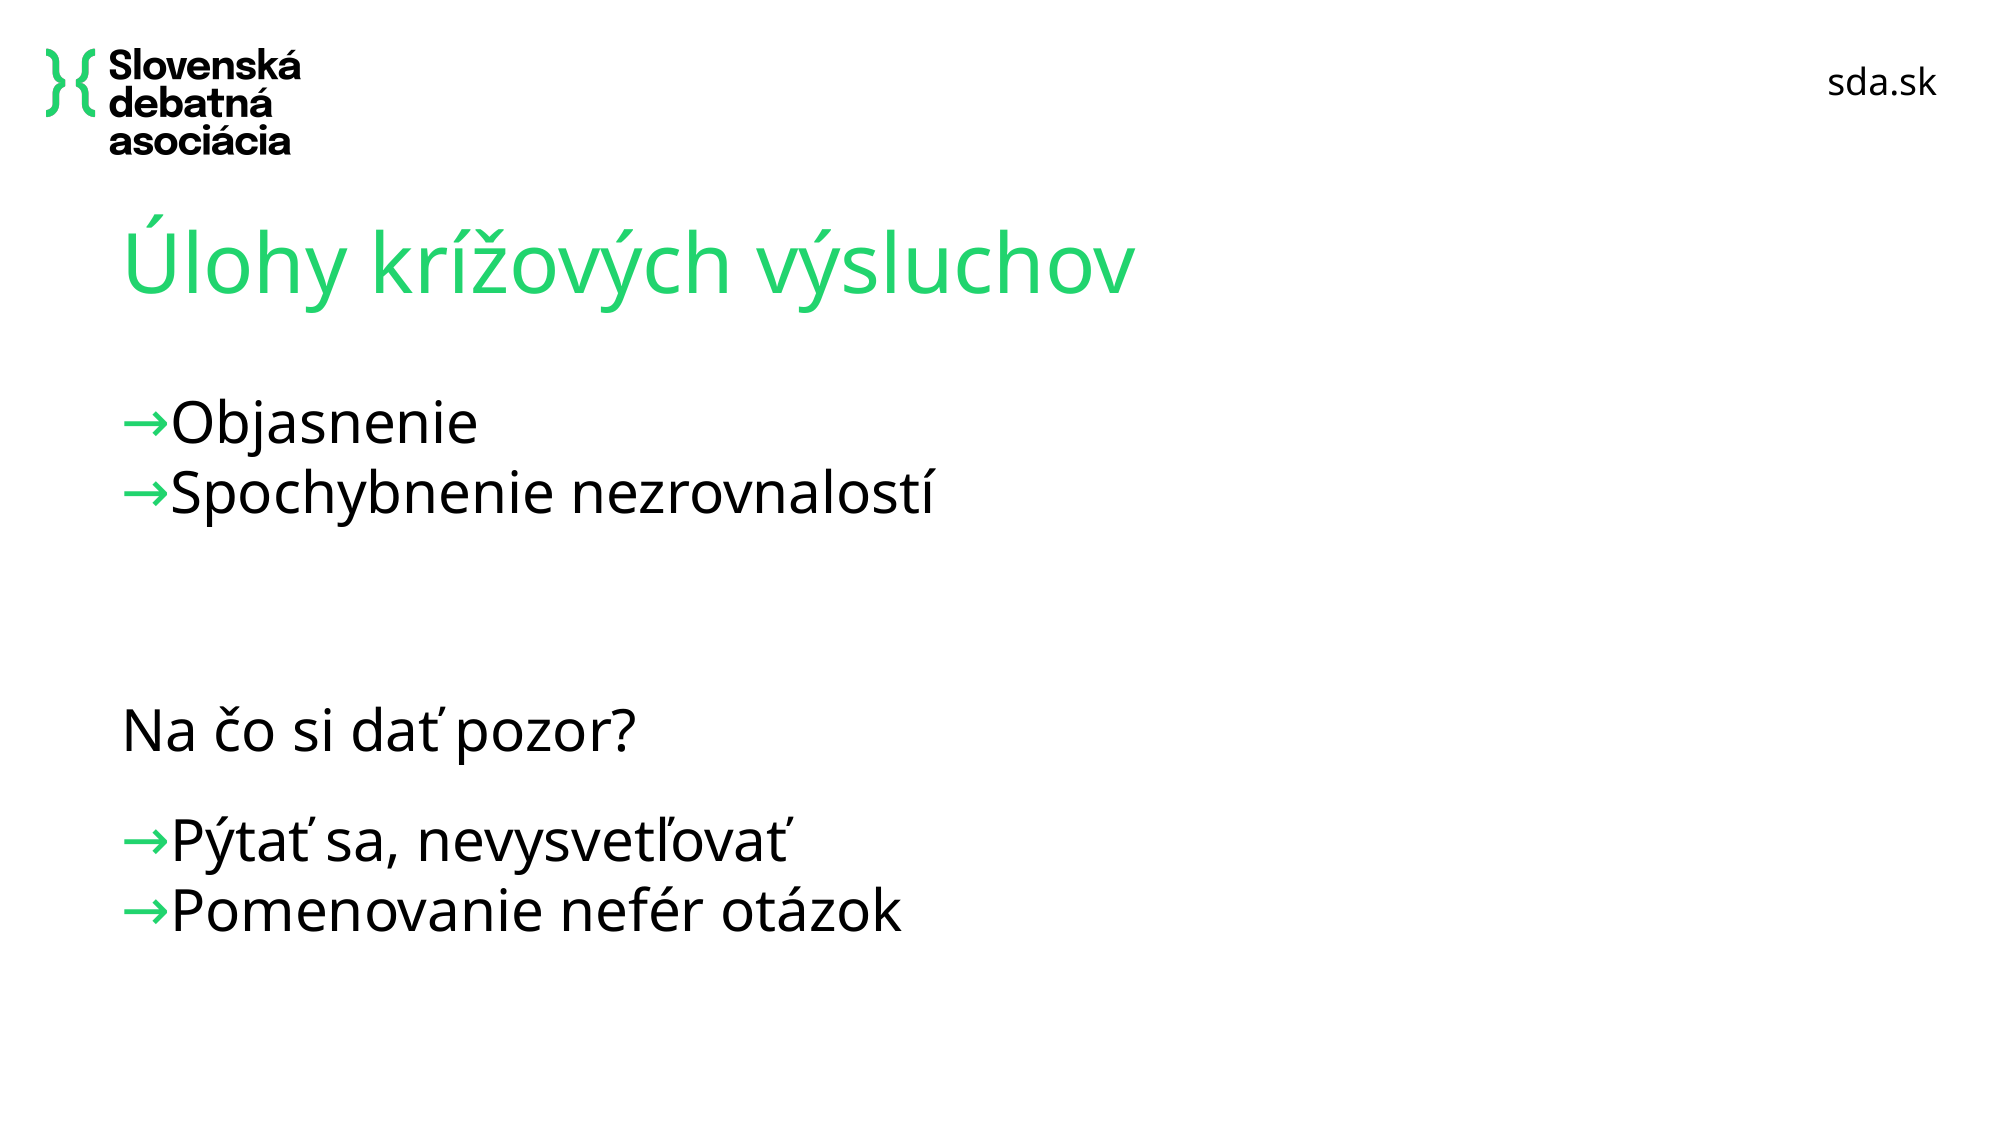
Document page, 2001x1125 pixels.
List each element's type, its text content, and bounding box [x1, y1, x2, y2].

text_box Pýtať sa, nevysvetľovať Pomenovanie nefér otázok [106, 796, 1757, 1091]
picture [45, 48, 301, 155]
text_box Objasnenie Spochybnenie nezrovnalostí [106, 378, 1544, 673]
text_box Na čo si dať pozor? [106, 685, 1079, 771]
title Úlohy krížových výsluchov [106, 204, 1952, 329]
text_box sda.sk [1779, 50, 1952, 111]
